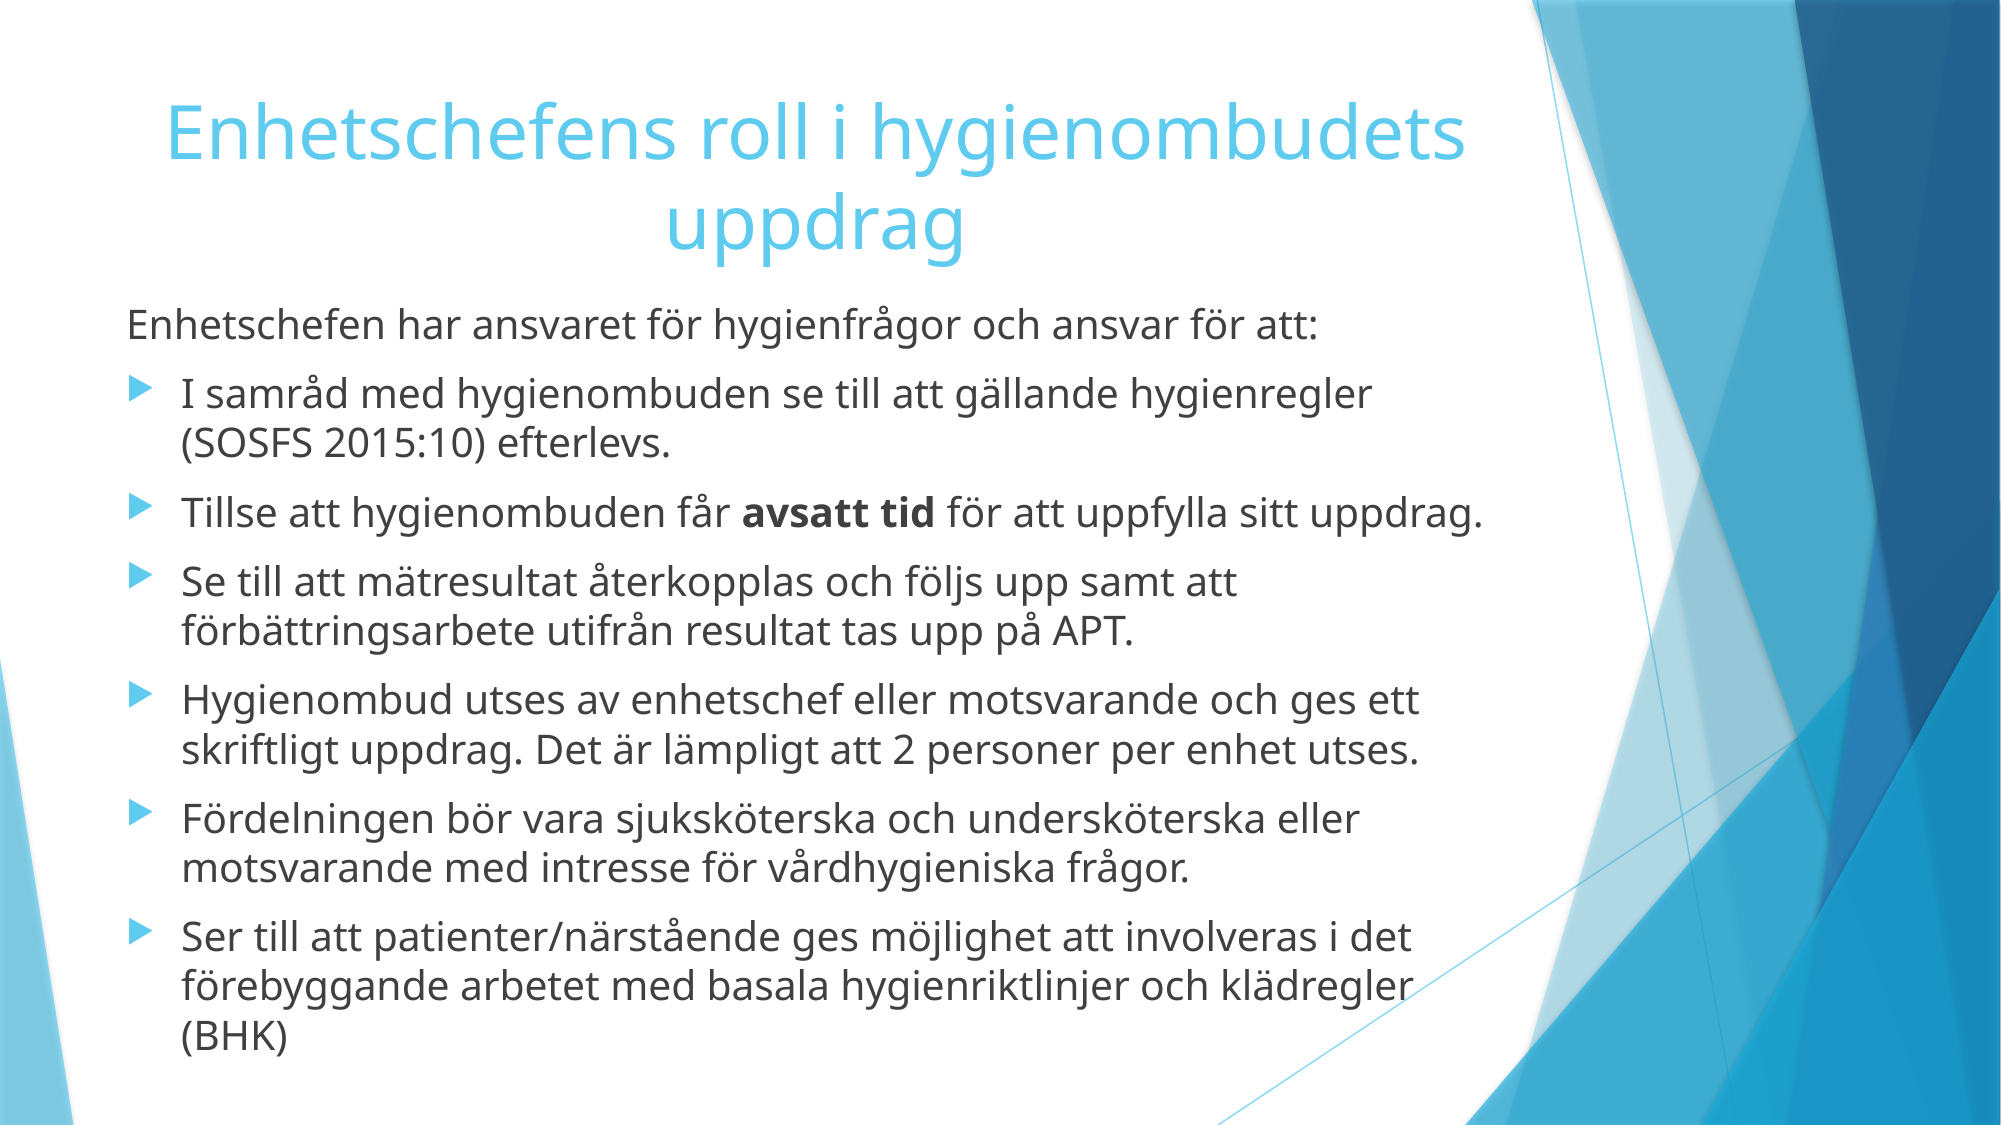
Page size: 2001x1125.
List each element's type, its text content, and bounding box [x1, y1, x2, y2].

list Enhetschefen har ansvaret för hygienfrågor och ansvar för att: I samråd med hygienombuden se till att gällande hygienregler (SOSFS 2015:10) efterlevs. Tillse att hygienombuden får avsatt tid för att uppfylla sitt uppdrag. Se till att mätresultat återkopplas och följs upp samt att förbättringsarbete utifrån resultat tas upp på APT. Hygienombud utses av enhetschef eller motsvarande och ges ett skriftligt uppdrag. Det är lämpligt att 2 personer per enhet utses. Fördelningen bör vara sjuksköterska och undersköterska eller motsvarande med intresse för vårdhygieniska frågor. Ser till att patienter/närstående ges möjlighet att involveras i det förebyggande arbetet med basala hygienriktlinjer och klädregler (BHK) [111, 221, 1522, 1077]
title Enhetschefens roll i hygienombudets uppdrag [111, 77, 1522, 221]
